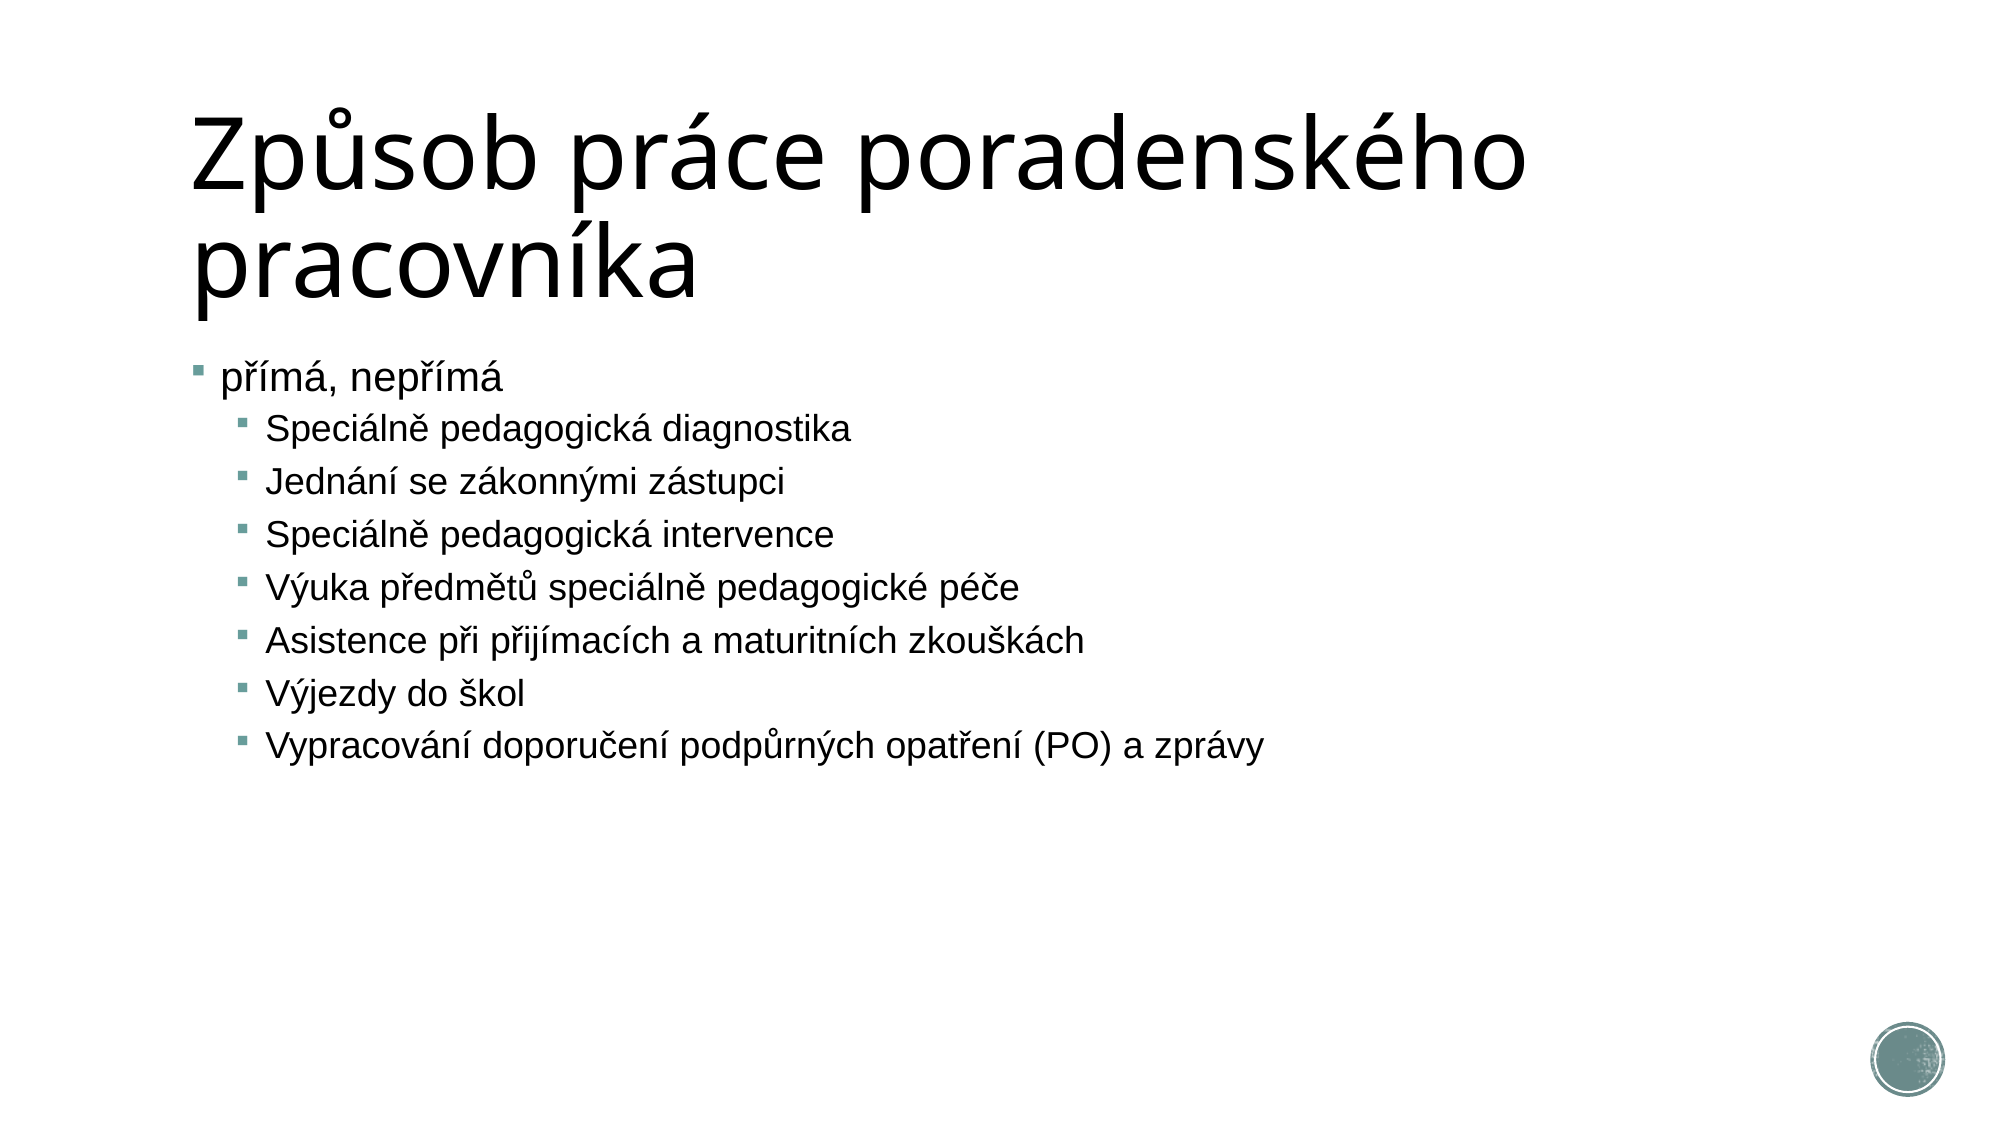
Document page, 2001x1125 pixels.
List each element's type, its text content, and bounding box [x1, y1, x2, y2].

list přímá, nepřímá Speciálně pedagogická diagnostika Jednání se zákonnými zástupci Speciálně pedagogická intervence Výuka předmětů speciálně pedagogické péče Asistence při přijímacích a maturitních zkouškách Výjezdy do škol Vypracování doporučení podpůrných opatření (PO) a zprávy [175, 348, 1826, 1013]
title Způsob práce poradenského pracovníka [175, 79, 1826, 344]
